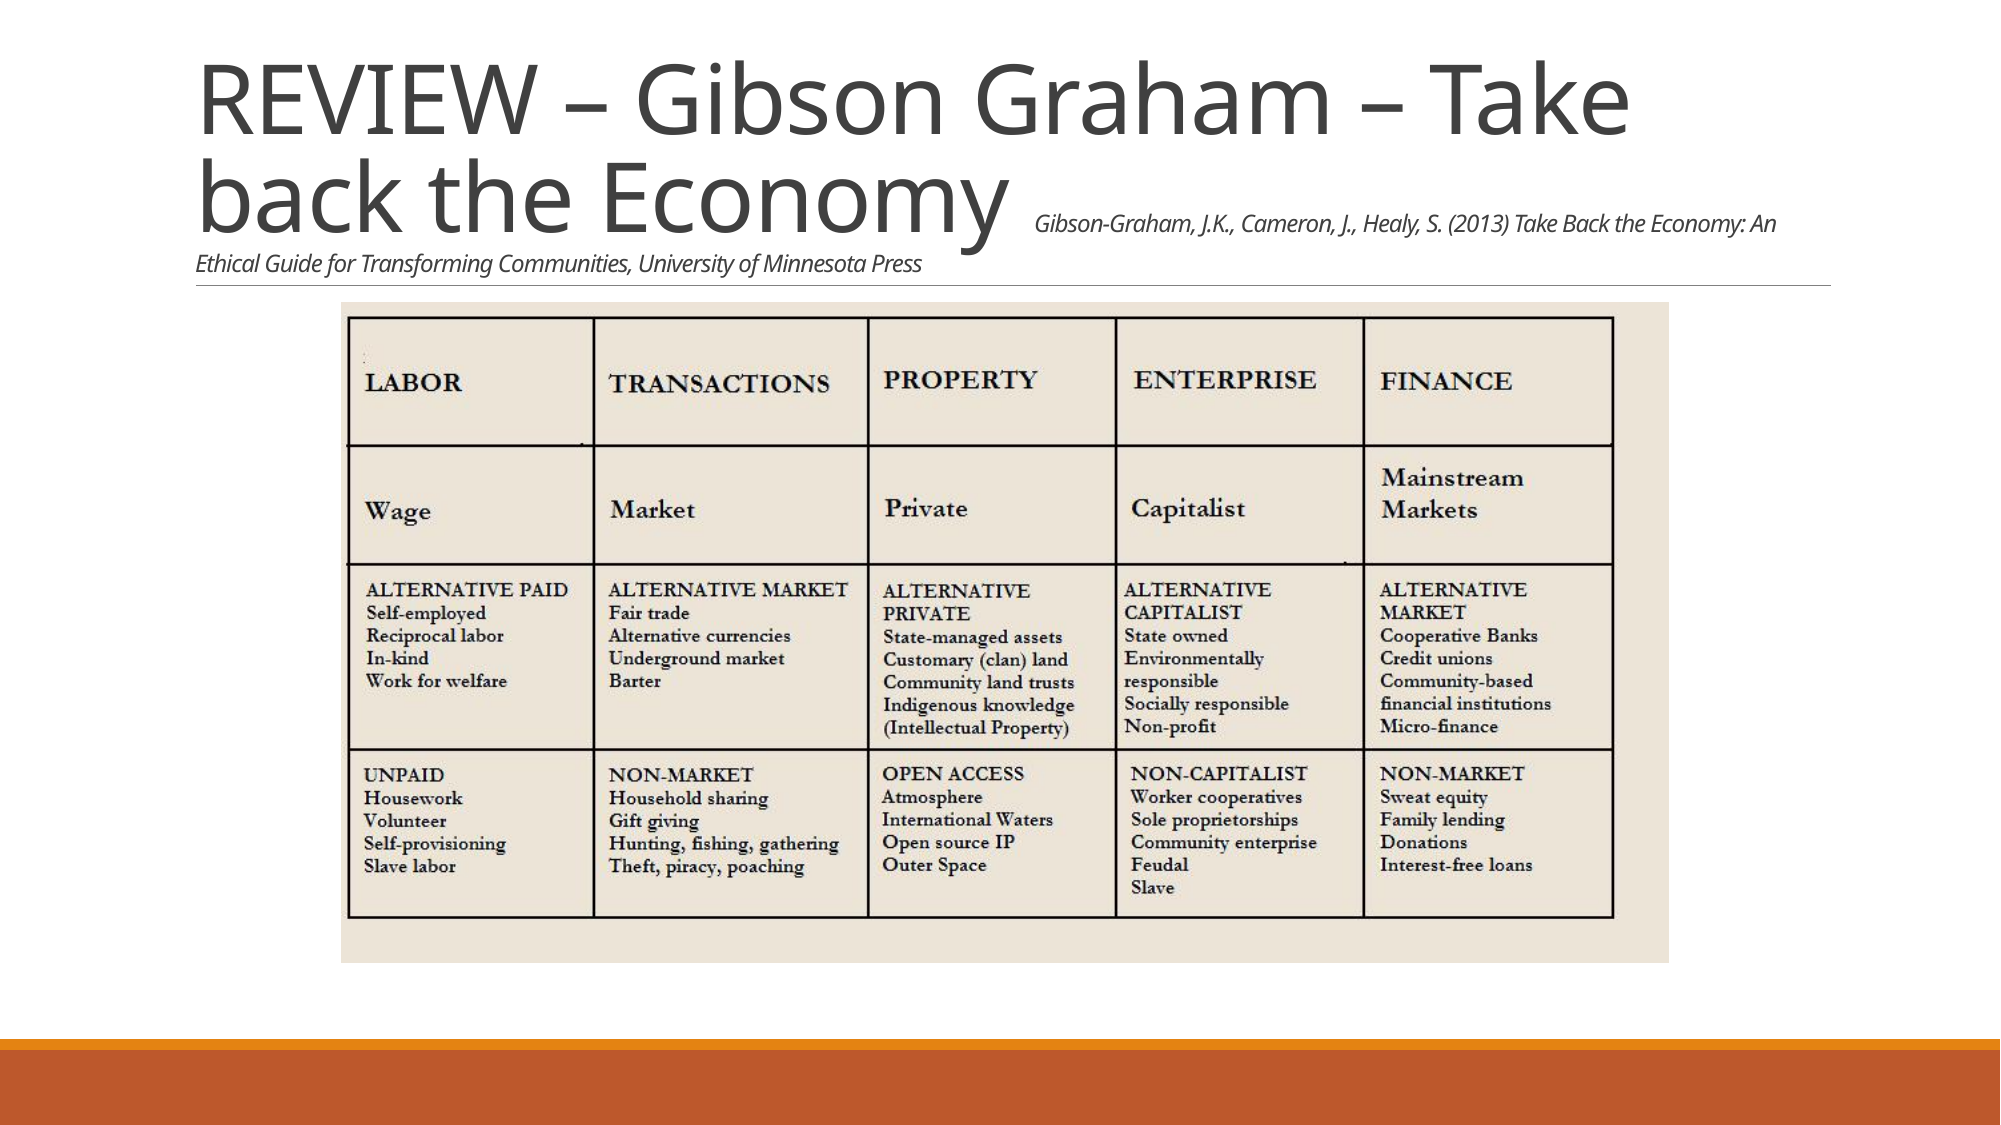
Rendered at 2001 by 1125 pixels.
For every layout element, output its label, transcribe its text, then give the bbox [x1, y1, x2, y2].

title REVIEW – Gibson Graham – Take back the Economy Gibson-Graham, J.K., Cameron, J., Healy, S. (2013) Take Back the Economy: An Ethical Guide for Transforming Communities, University of Minnesota Press [180, 47, 1830, 285]
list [341, 302, 1669, 964]
